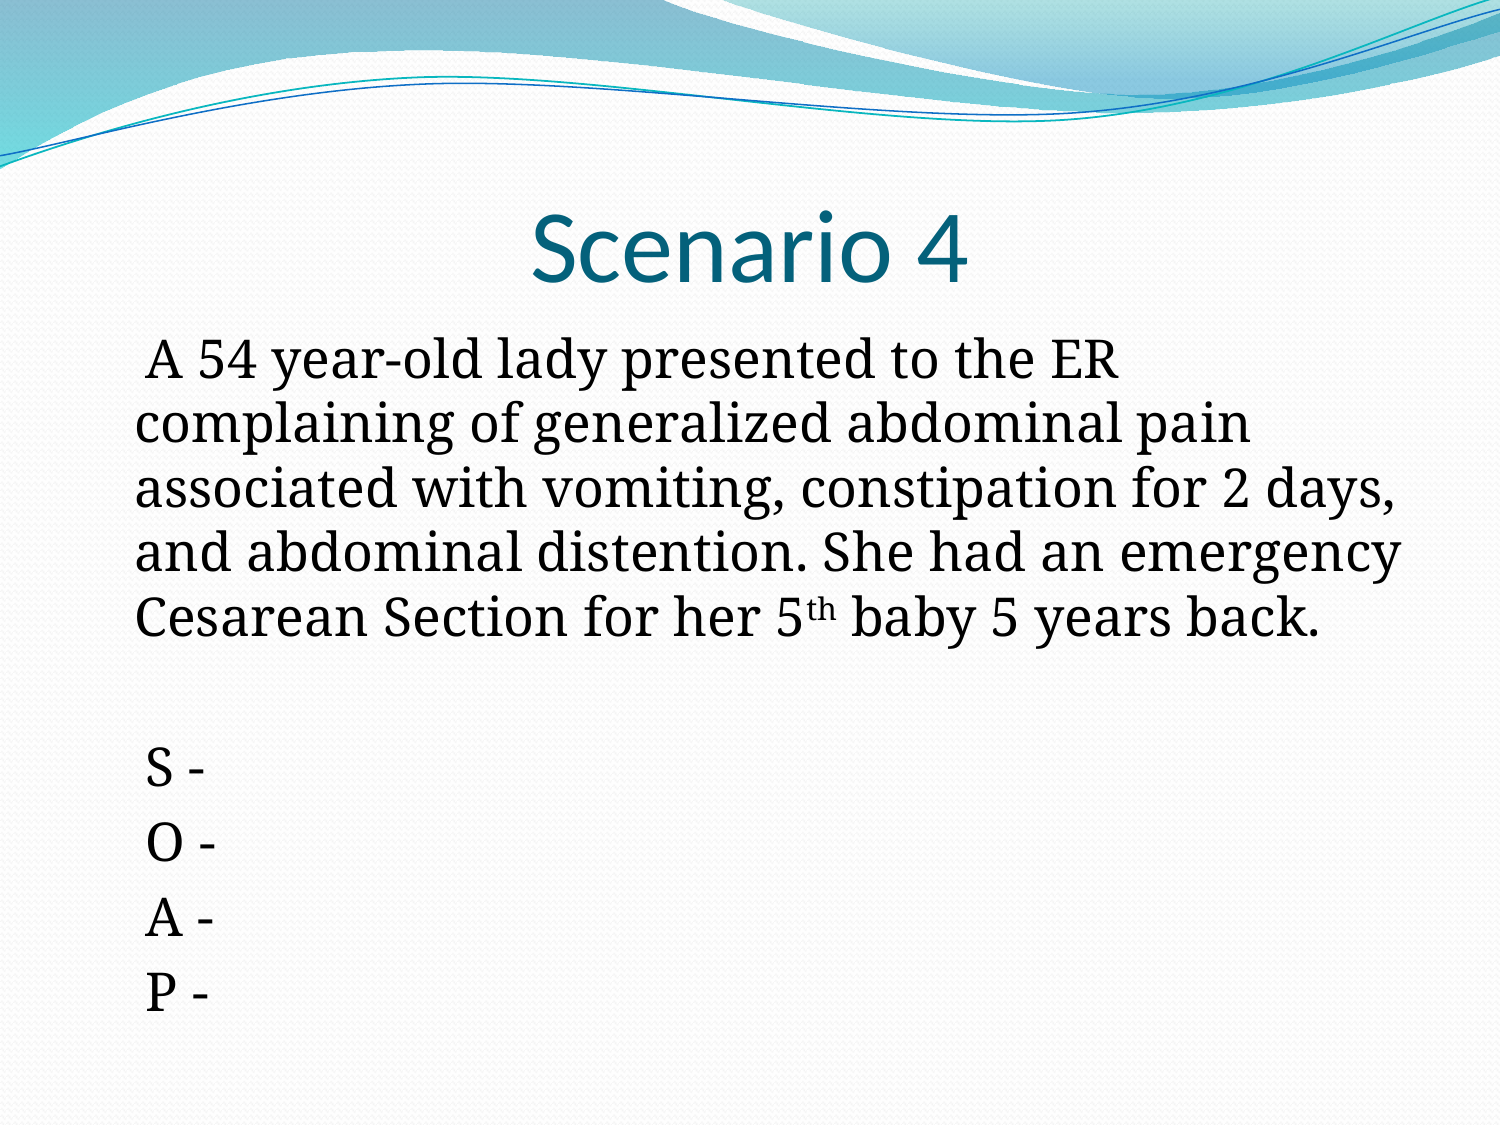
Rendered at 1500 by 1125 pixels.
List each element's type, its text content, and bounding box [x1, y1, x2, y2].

list A 54 year-old lady presented to the ER complaining of generalized abdominal pain associated with vomiting, constipation for 2 days, and abdominal distention. She had an emergency Cesarean Section for her 5th baby 5 years back. S - O - A - P - [75, 317, 1425, 1038]
title Scenario 4 [75, 115, 1425, 303]
